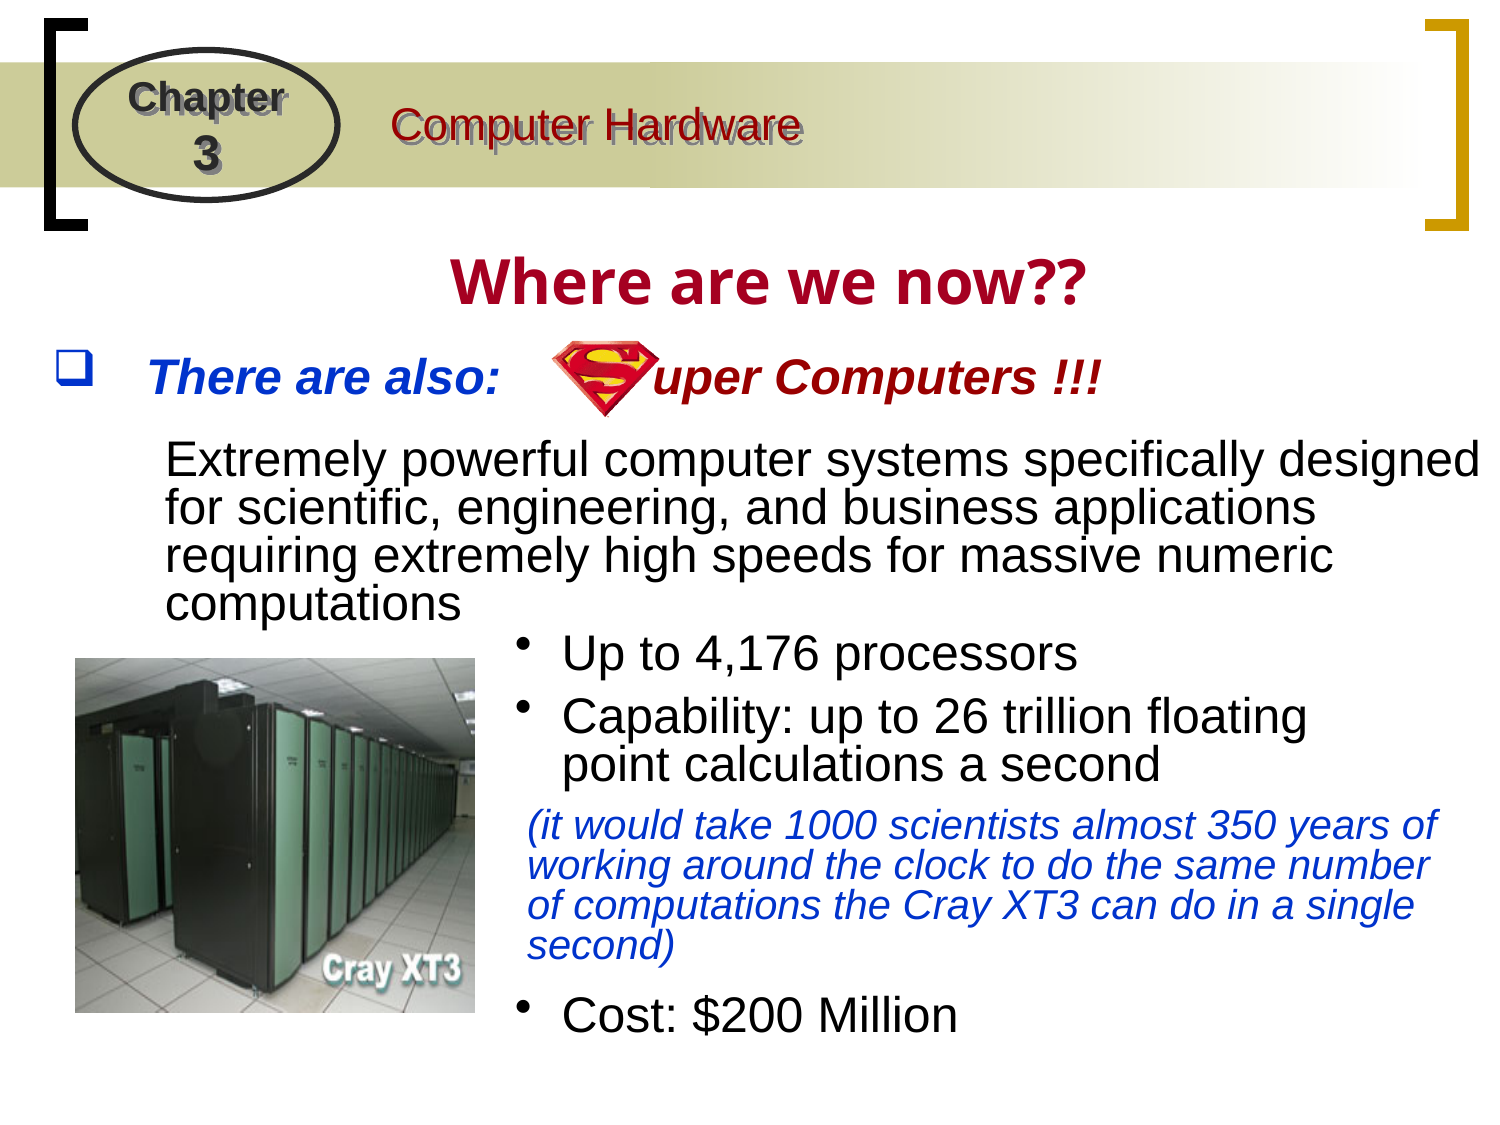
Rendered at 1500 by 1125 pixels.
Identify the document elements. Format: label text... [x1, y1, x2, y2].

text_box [549, 337, 1488, 421]
text_box There are also: [37, 349, 525, 413]
text_box (it would take 1000 scientists almost 350 years of working around the clock to do the same number of computations the Cray XT3 can do in a single second) [512, 799, 1488, 975]
picture [74, 658, 476, 1013]
text_box Cost: $200 Million [499, 986, 1413, 1050]
text_box Where are we now?? [12, 234, 1500, 325]
text_box Capability: up to 26 trillion floating point calculations a second [499, 687, 1413, 799]
text_box Up to 4,176 processors [499, 624, 1413, 687]
text_box Extremely powerful computer systems specifically designed for scientific, engineering, and business applications requiring extremely high speeds for massive numeric computations [149, 430, 1500, 638]
